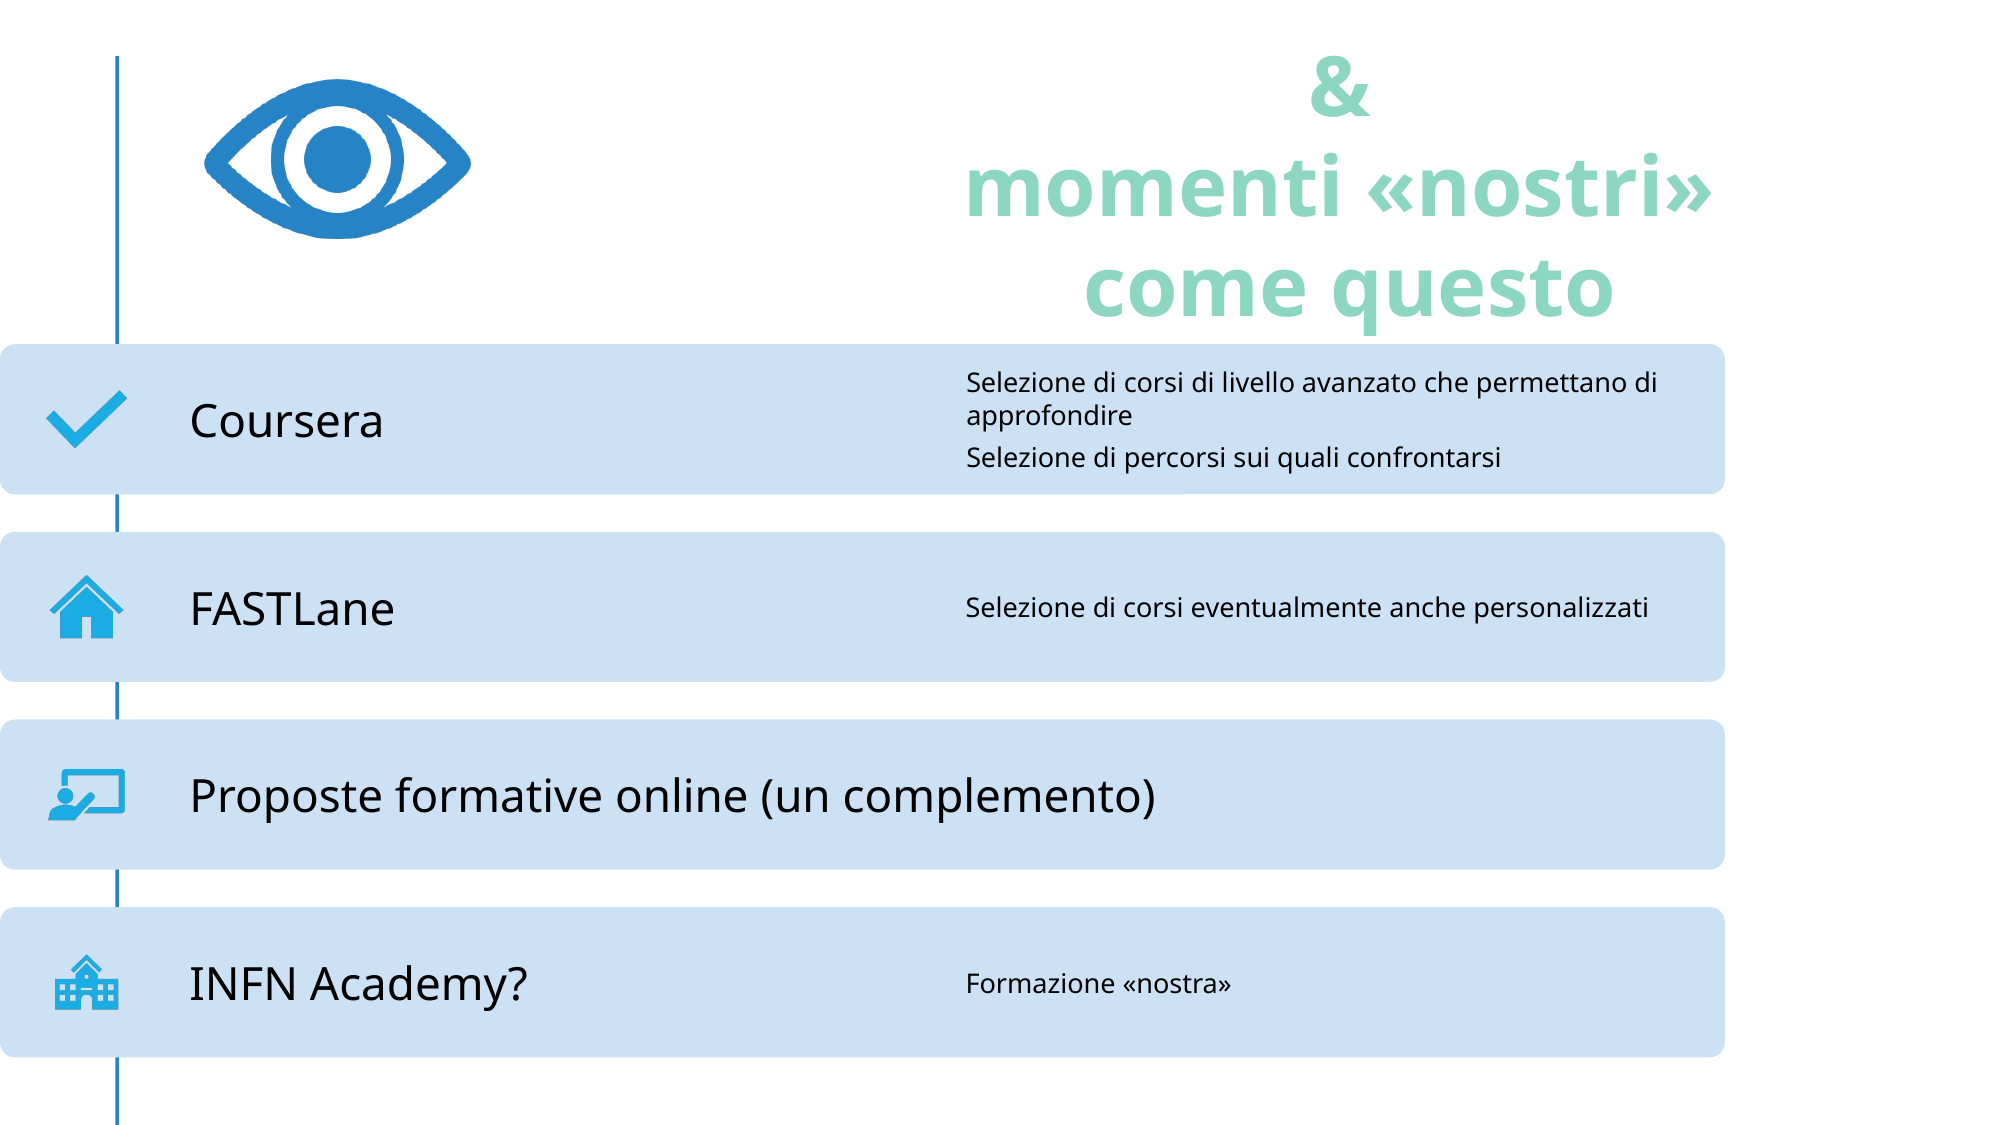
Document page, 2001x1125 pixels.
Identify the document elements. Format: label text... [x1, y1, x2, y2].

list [0, 343, 1725, 1058]
text_box [177, 0, 498, 320]
text_box & momenti «nostri» come questo [948, 25, 1731, 341]
